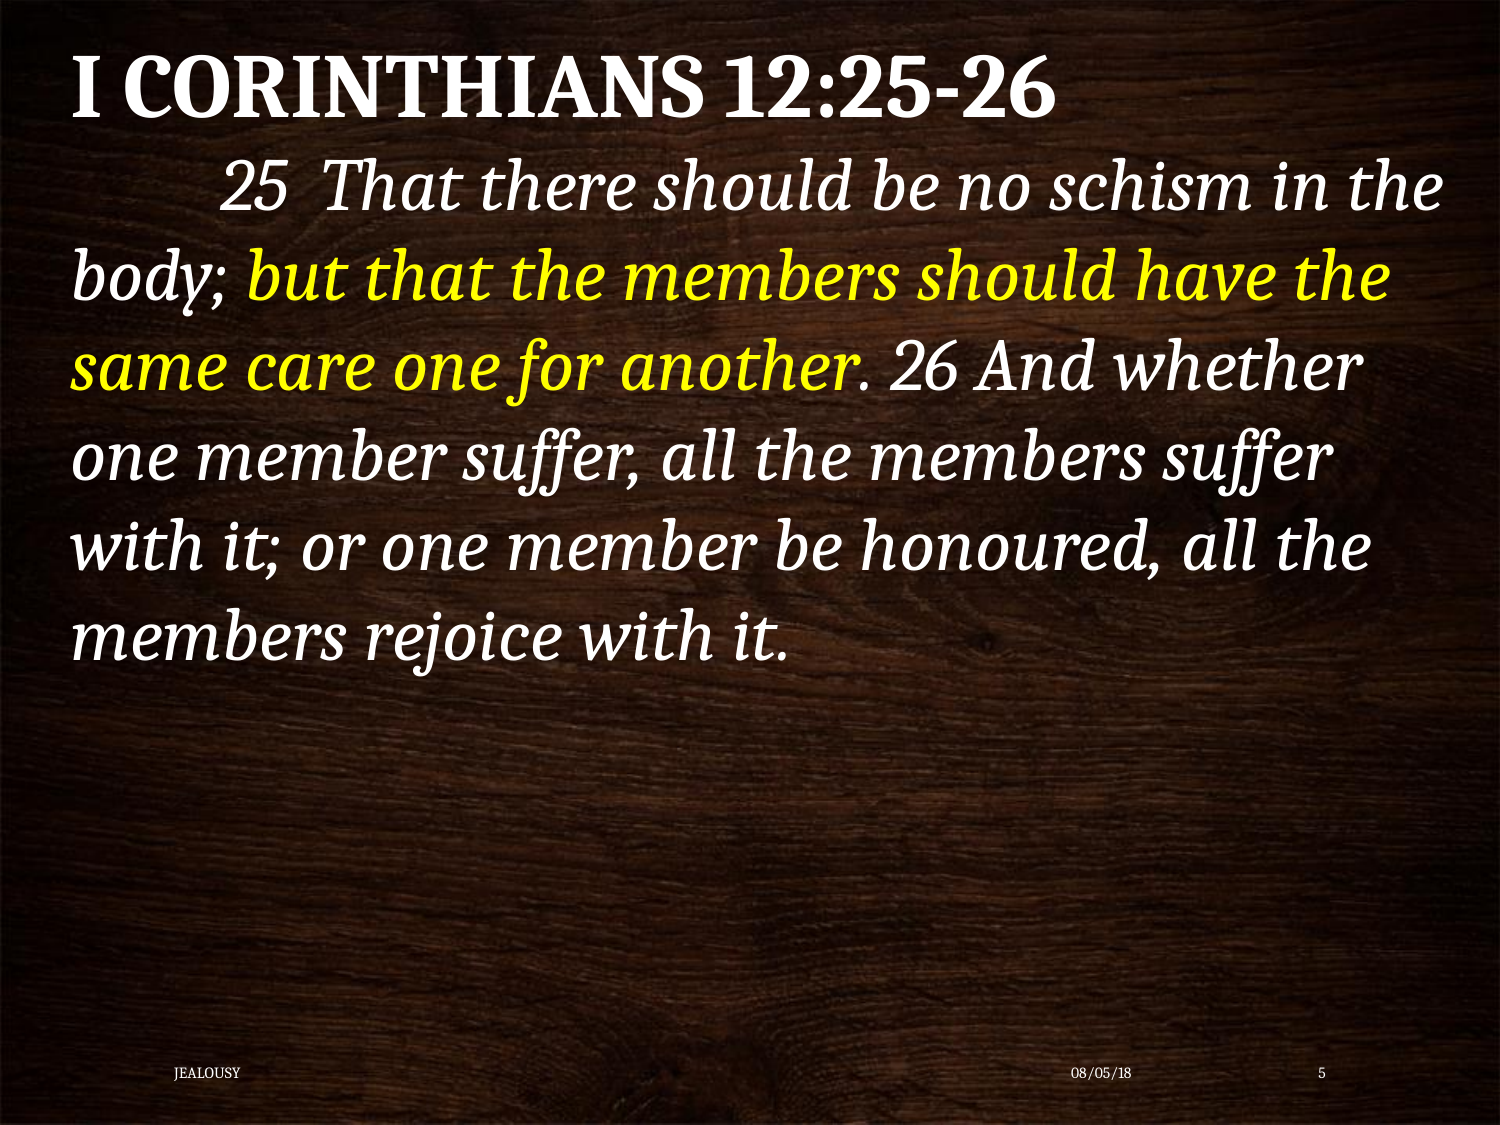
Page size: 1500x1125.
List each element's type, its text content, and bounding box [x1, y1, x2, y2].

slide_number 5 [1190, 1050, 1341, 1096]
footer Jealousy [159, 1050, 938, 1096]
picture [0, 0, 1500, 1125]
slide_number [984, 1050, 1147, 1096]
text_box I CORINTHIANS 12:25-26 25 That there should be no schism in the body; but that the members should have the same care one for another. 26 And whether one member suffer, all the members suffer with it; or one member be honoured, all the members rejoice with it. [55, 17, 1463, 843]
